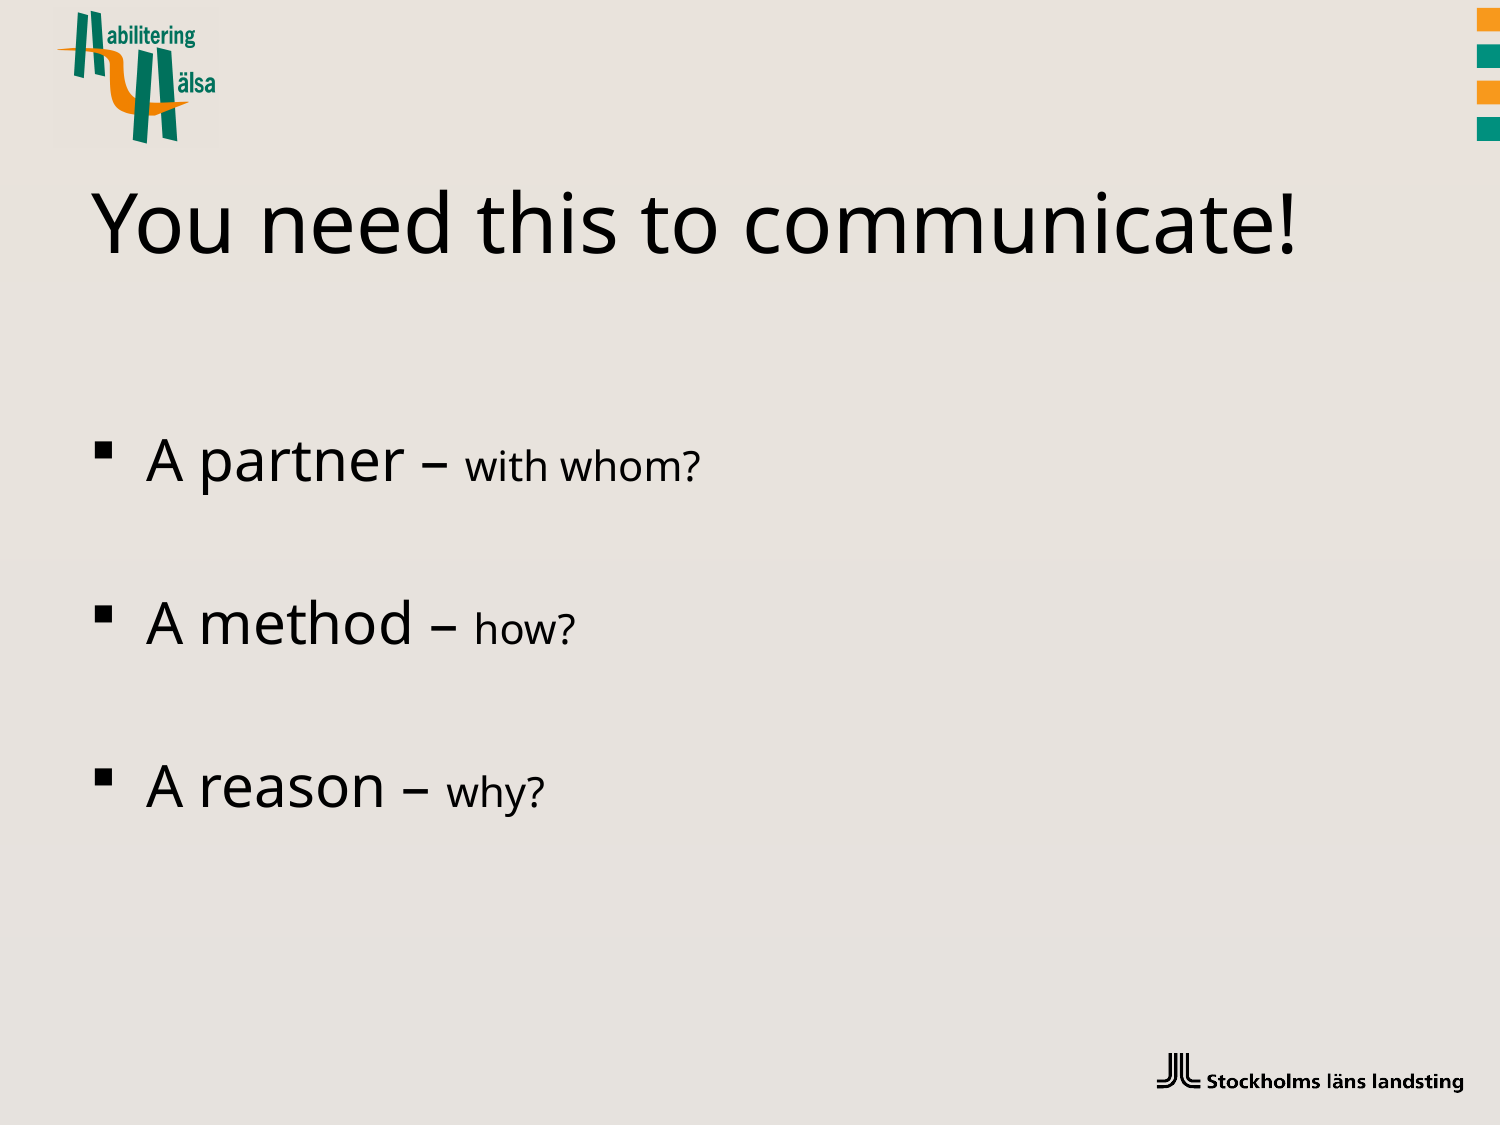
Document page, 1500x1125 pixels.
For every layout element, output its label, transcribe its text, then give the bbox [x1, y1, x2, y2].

picture [53, 7, 219, 148]
title You need this to communicate! [76, 137, 1427, 303]
picture [1139, 1035, 1481, 1106]
list A partner – with whom? A method – how? A reason – why? [75, 333, 1425, 1013]
